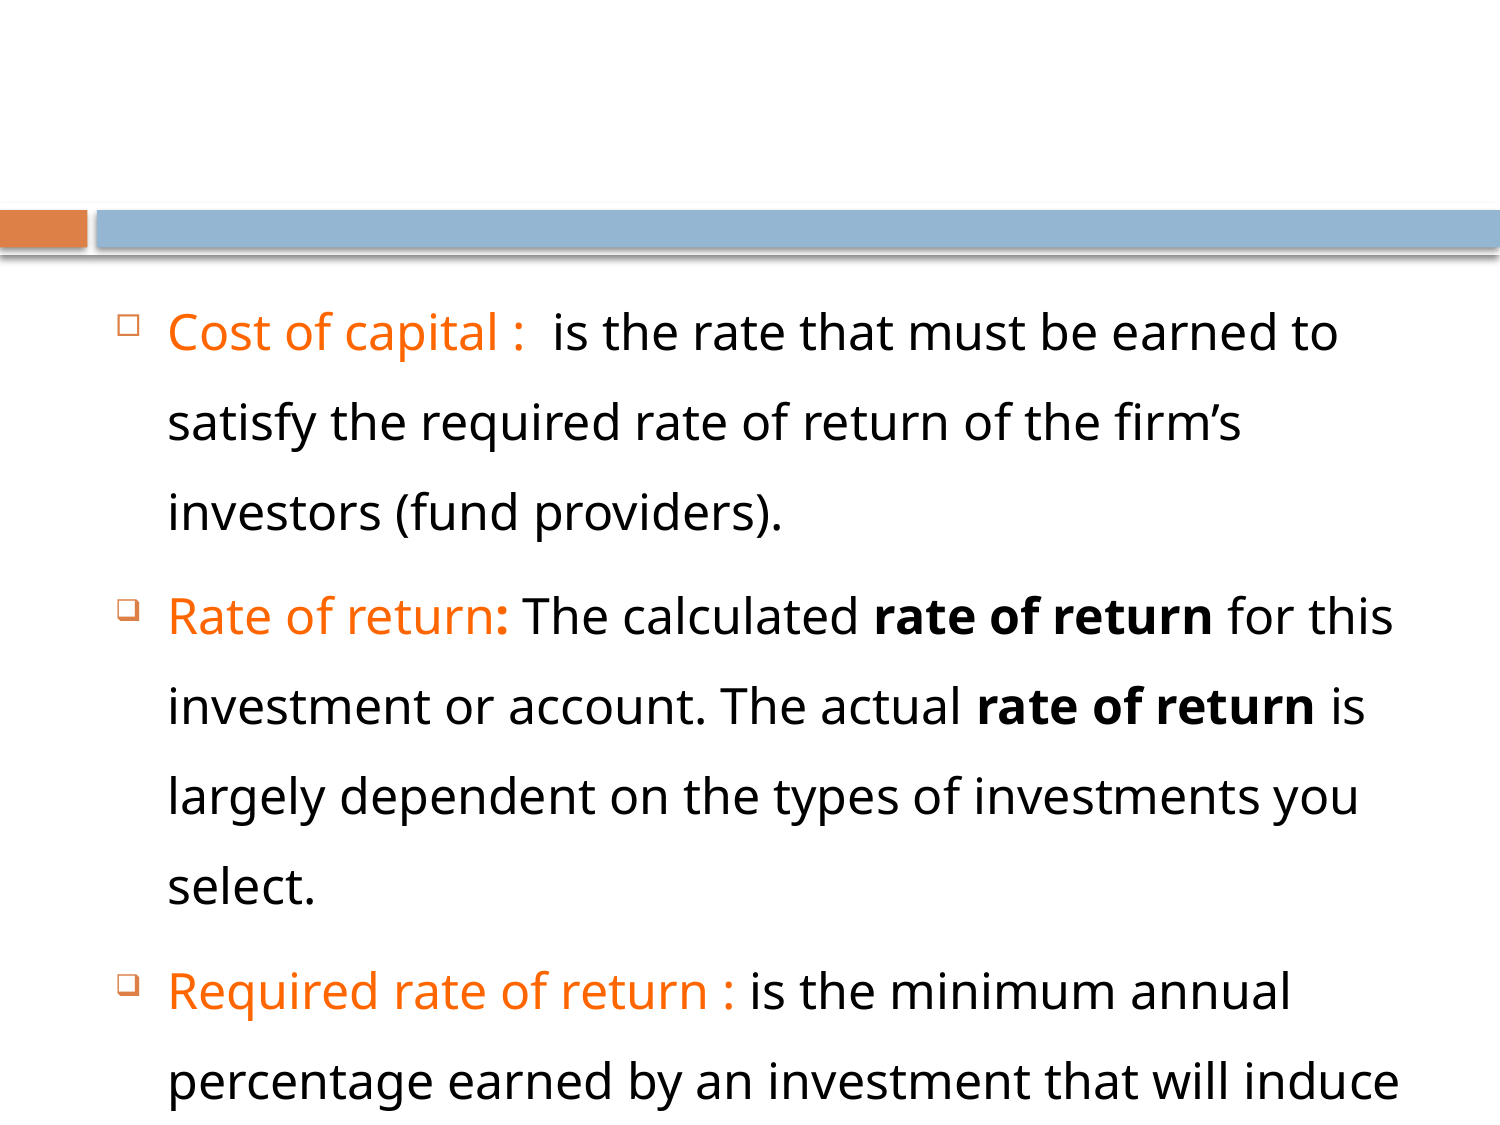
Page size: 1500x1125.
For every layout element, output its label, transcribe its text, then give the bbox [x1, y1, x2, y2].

list Cost of capital : is the rate that must be earned to satisfy the required rate of return of the firm’s investors (fund providers). Rate of return: The calculated rate of return for this investment or account. The actual rate of return is largely dependent on the types of investments you select. Required rate of return : is the minimum annual percentage earned by an investment that will induce individuals or companies to put money into a particular security or a project. [100, 262, 1438, 1000]
